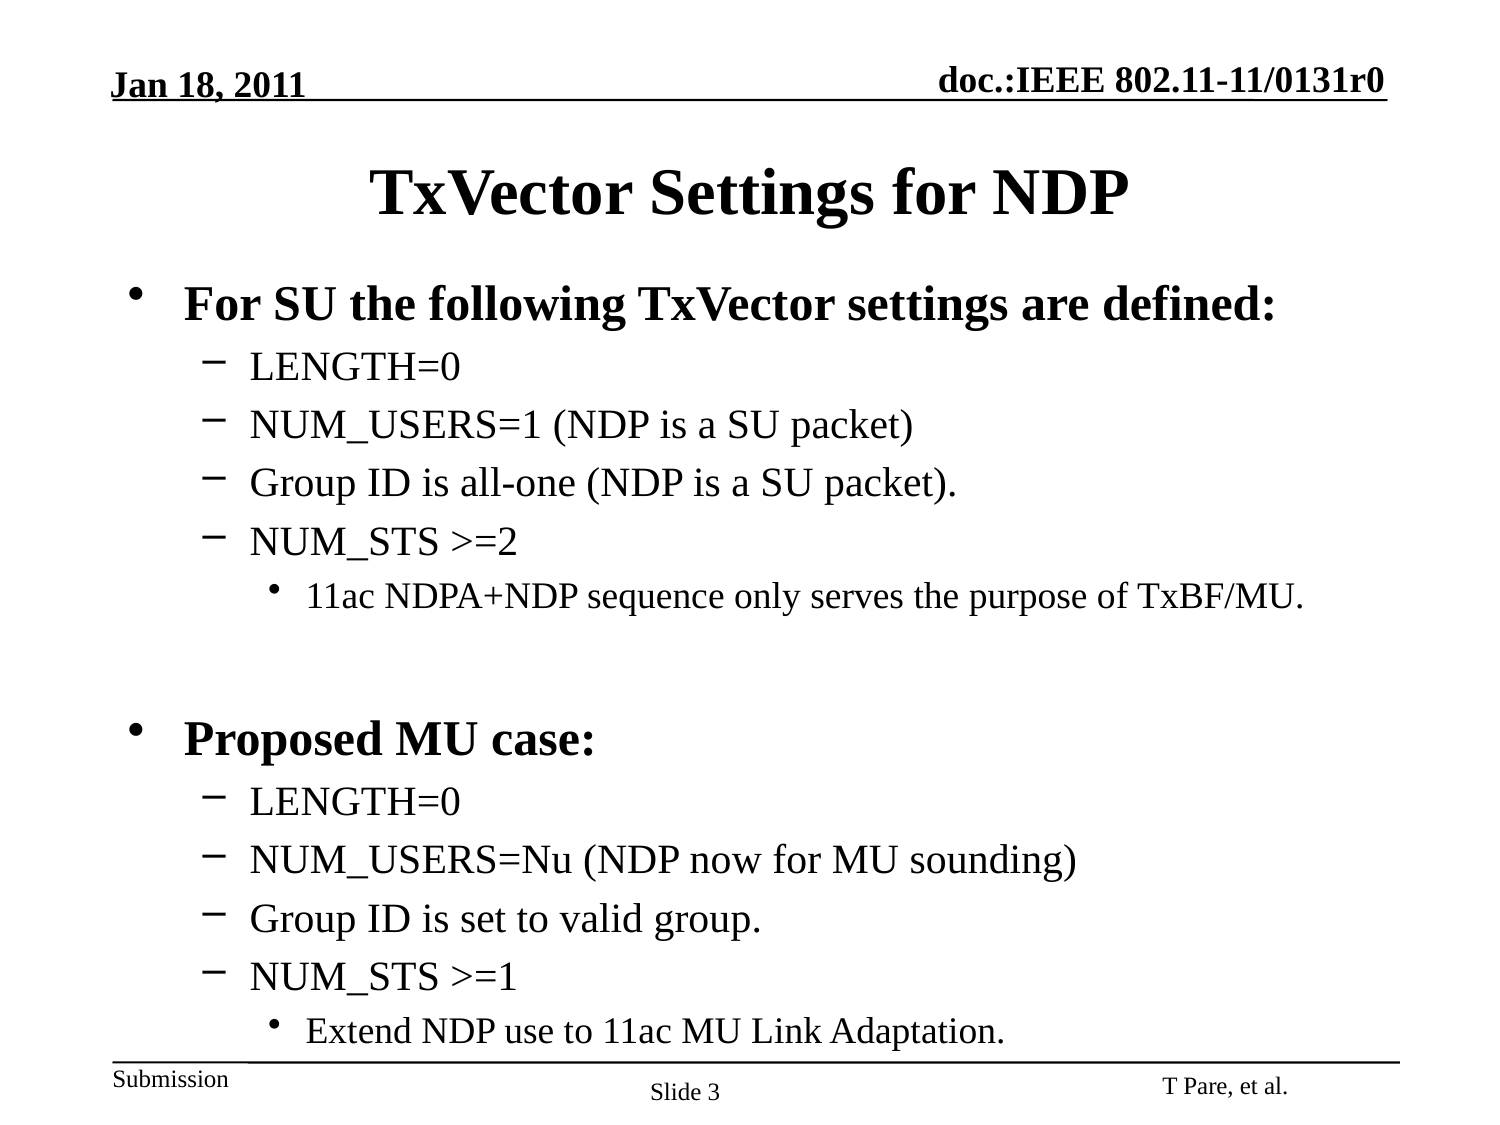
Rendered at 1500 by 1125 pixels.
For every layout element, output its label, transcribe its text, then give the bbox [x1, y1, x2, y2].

list For SU the following TxVector settings are defined: LENGTH=0 NUM_USERS=1 (NDP is a SU packet) Group ID is all-one (NDP is a SU packet). NUM_STS >=2 11ac NDPA+NDP sequence only serves the purpose of TxBF/MU. Proposed MU case: LENGTH=0 NUM_USERS=Nu (NDP now for MU sounding) Group ID is set to valid group. NUM_STS >=1 Extend NDP use to 11ac MU Link Adaptation. [112, 262, 1388, 938]
title TxVector Settings for NDP [112, 99, 1388, 262]
